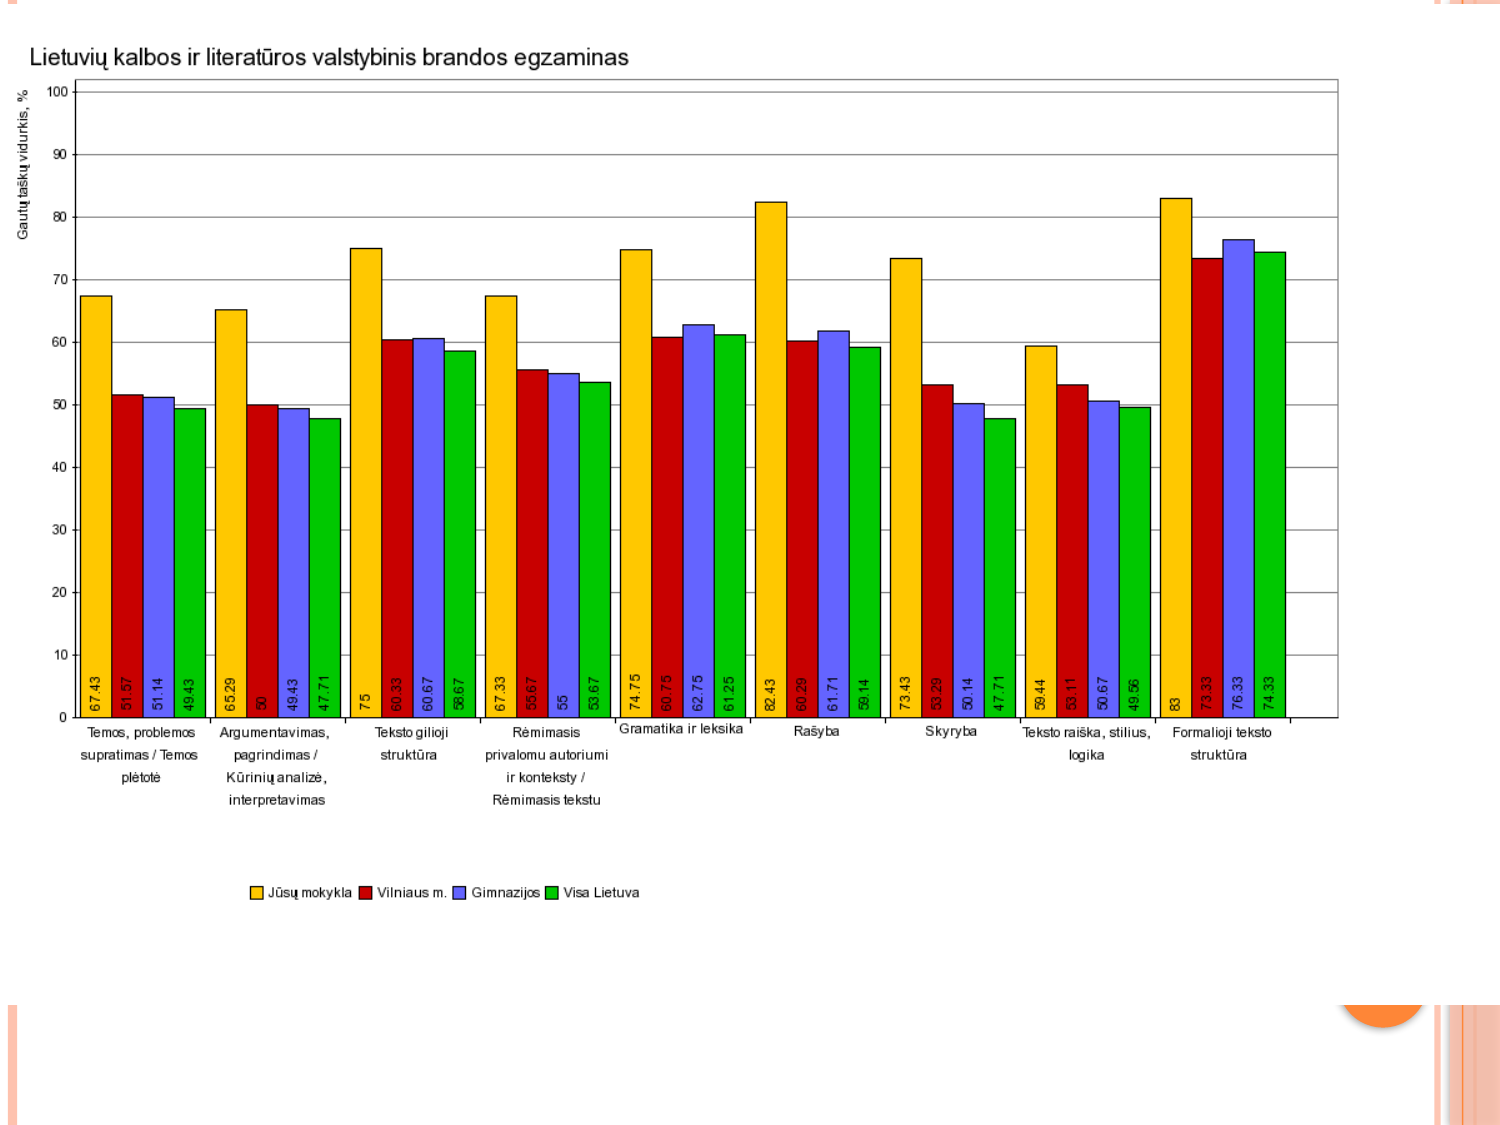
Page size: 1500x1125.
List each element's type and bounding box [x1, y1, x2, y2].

list [0, 4, 1500, 1006]
